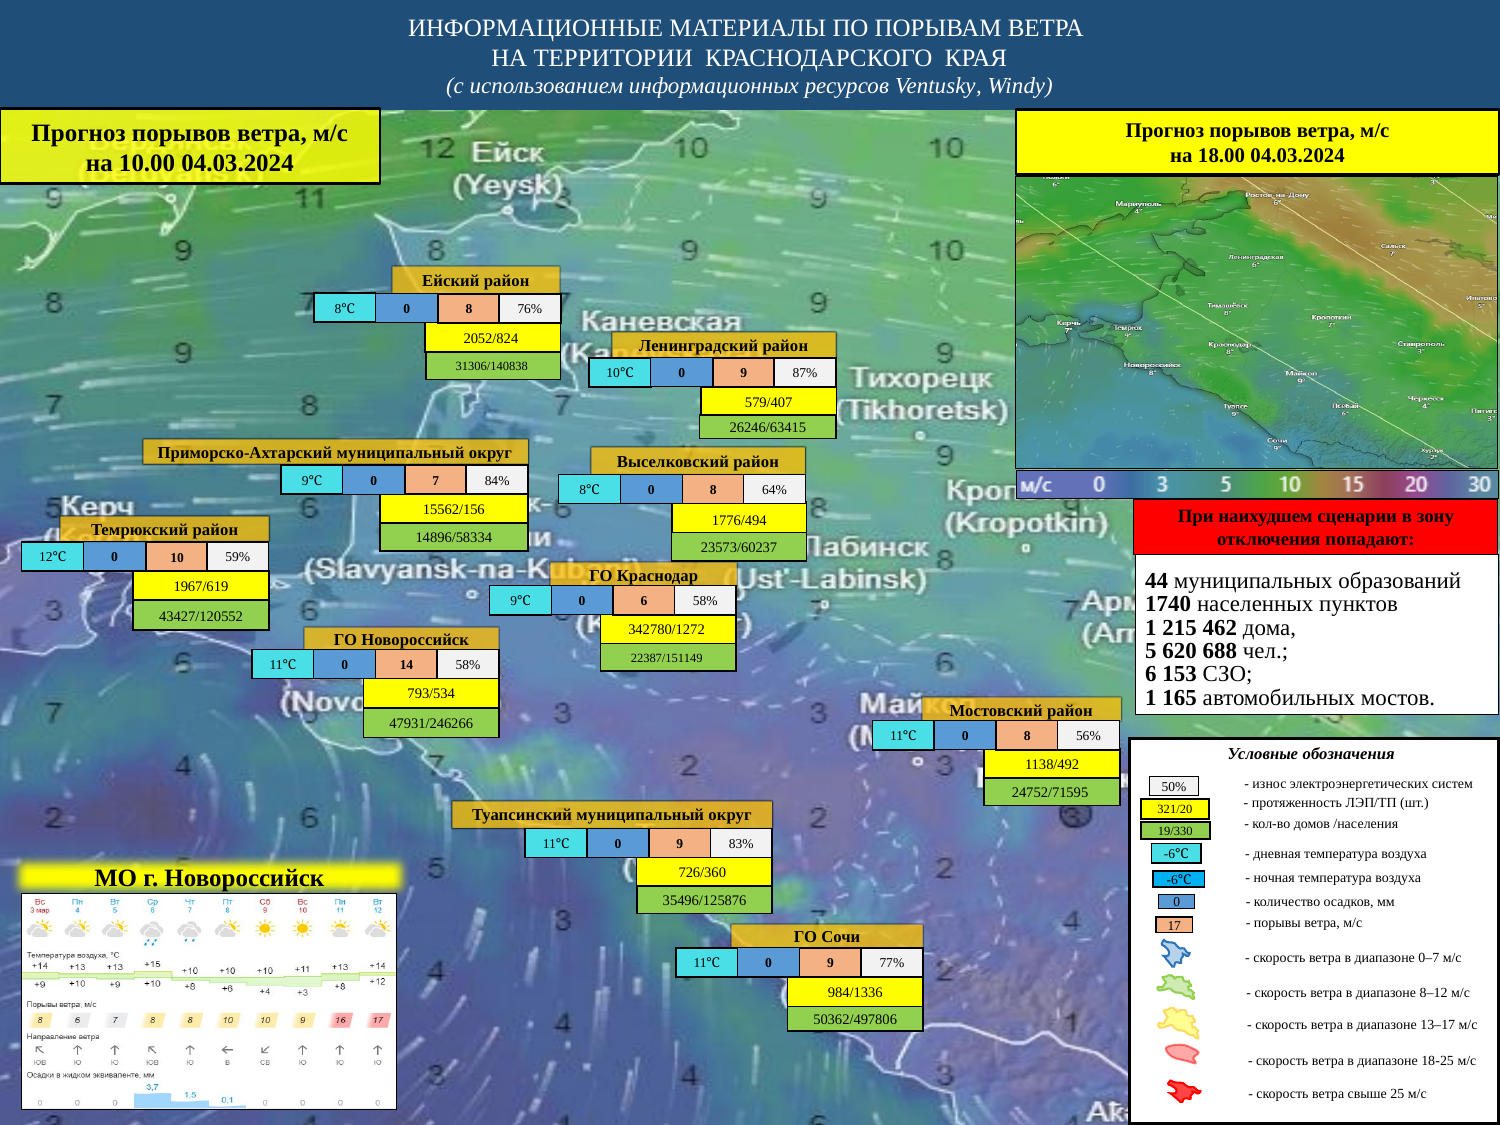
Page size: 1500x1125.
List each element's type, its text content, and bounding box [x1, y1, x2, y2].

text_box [675, 923, 924, 1031]
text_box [142, 438, 528, 551]
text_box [251, 626, 500, 738]
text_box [558, 446, 807, 562]
picture [0, 109, 1500, 1125]
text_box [1129, 733, 1500, 1124]
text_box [1133, 499, 1499, 710]
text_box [21, 515, 270, 630]
text_box ИНФОРМАЦИОННЫЕ МАТЕРИАЛЫ ПО ПОРЫВАМ ВЕТРА НА ТЕРРИТОРИИ КРАСНОДАРСКОГО КРАЯ (с использованием информационных ресурсов Ventusky, Windy) [0, 0, 1500, 109]
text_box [588, 331, 837, 439]
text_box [872, 696, 1122, 806]
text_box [489, 561, 738, 672]
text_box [313, 266, 561, 380]
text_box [451, 800, 773, 914]
